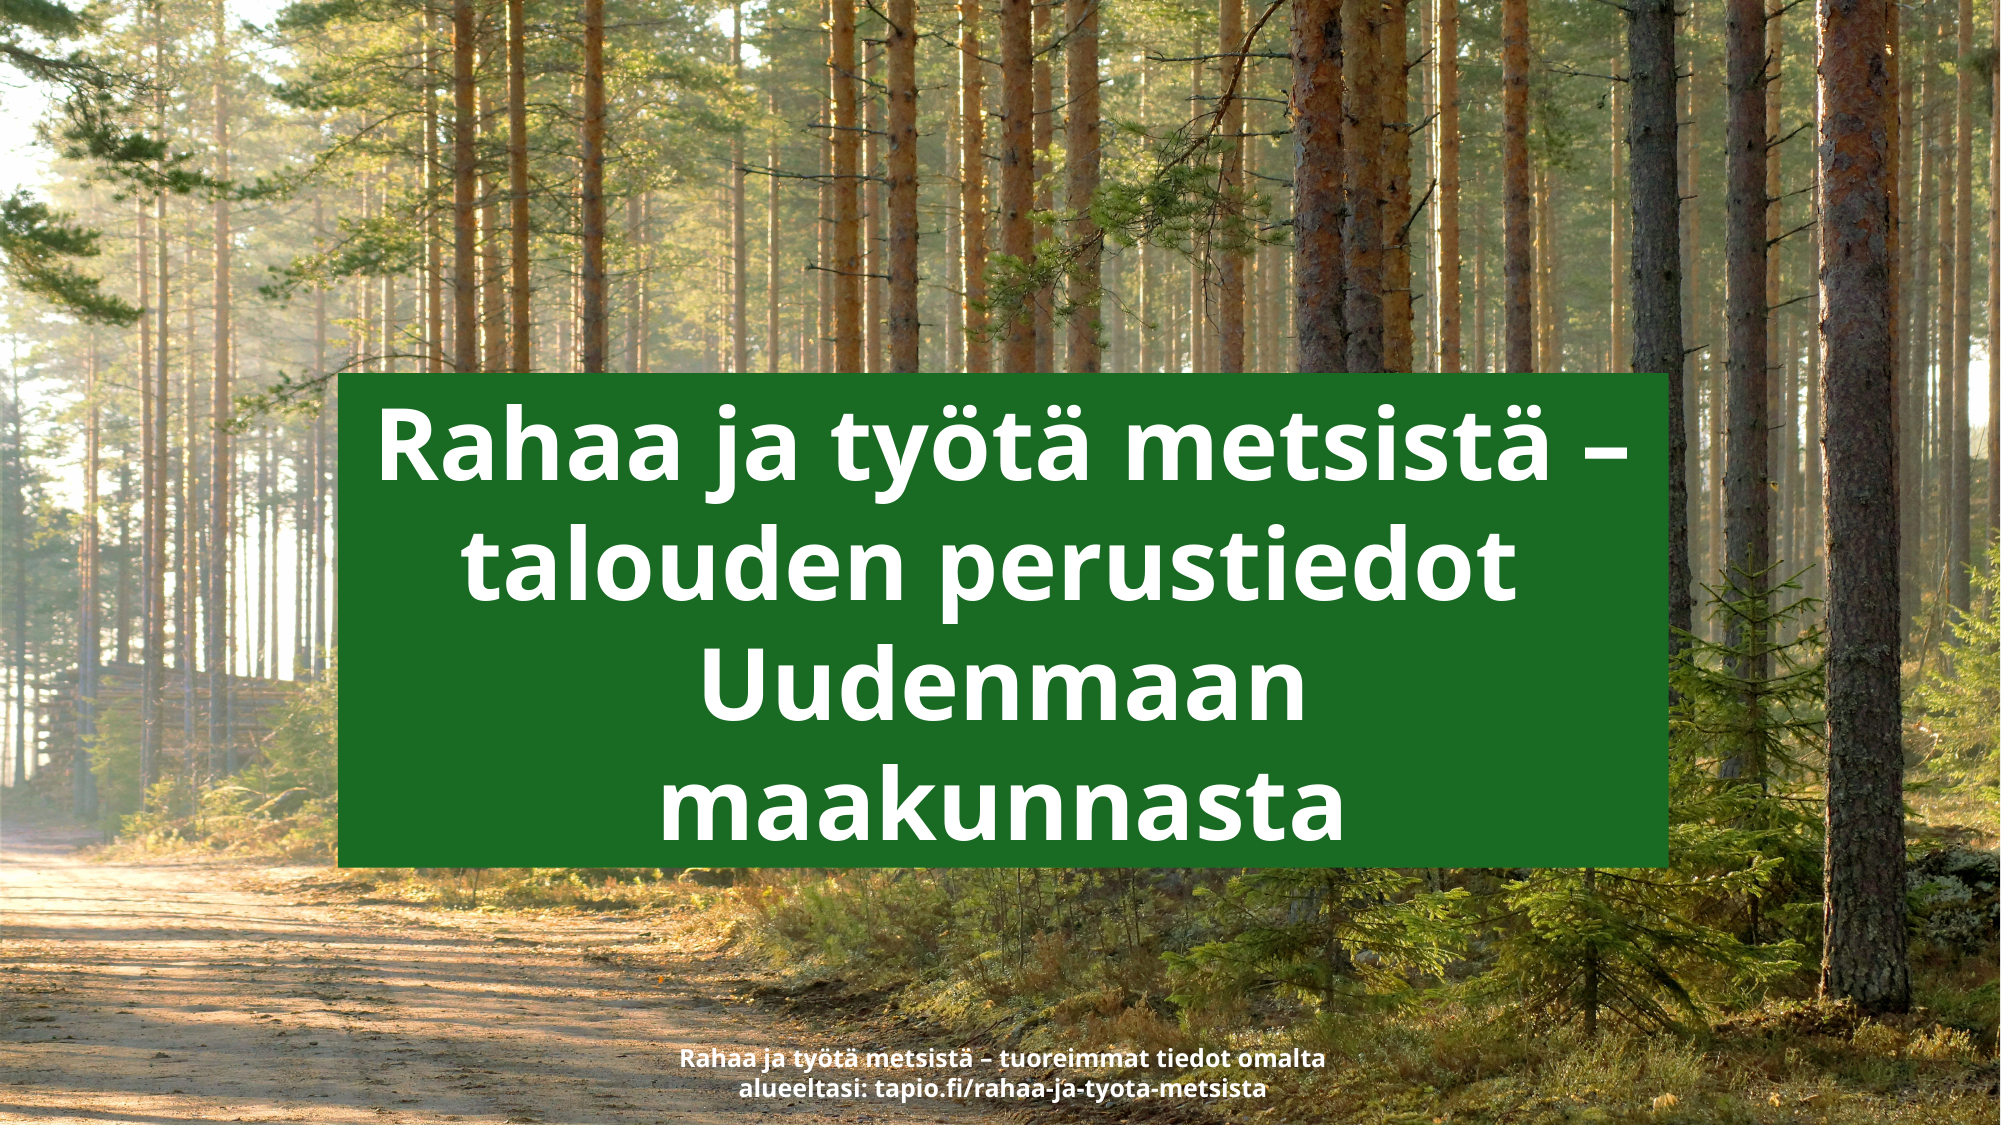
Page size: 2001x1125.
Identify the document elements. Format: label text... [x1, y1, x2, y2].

picture [0, 0, 2001, 1125]
text_box Rahaa ja työtä metsistä – talouden perustiedot Uudenmaan maakunnasta [336, 372, 1670, 869]
footer Rahaa ja työtä metsistä – tuoreimmat tiedot omalta alueeltasi: tapio.fi/rahaa-ja-tyota-metsista [632, 1042, 1374, 1103]
